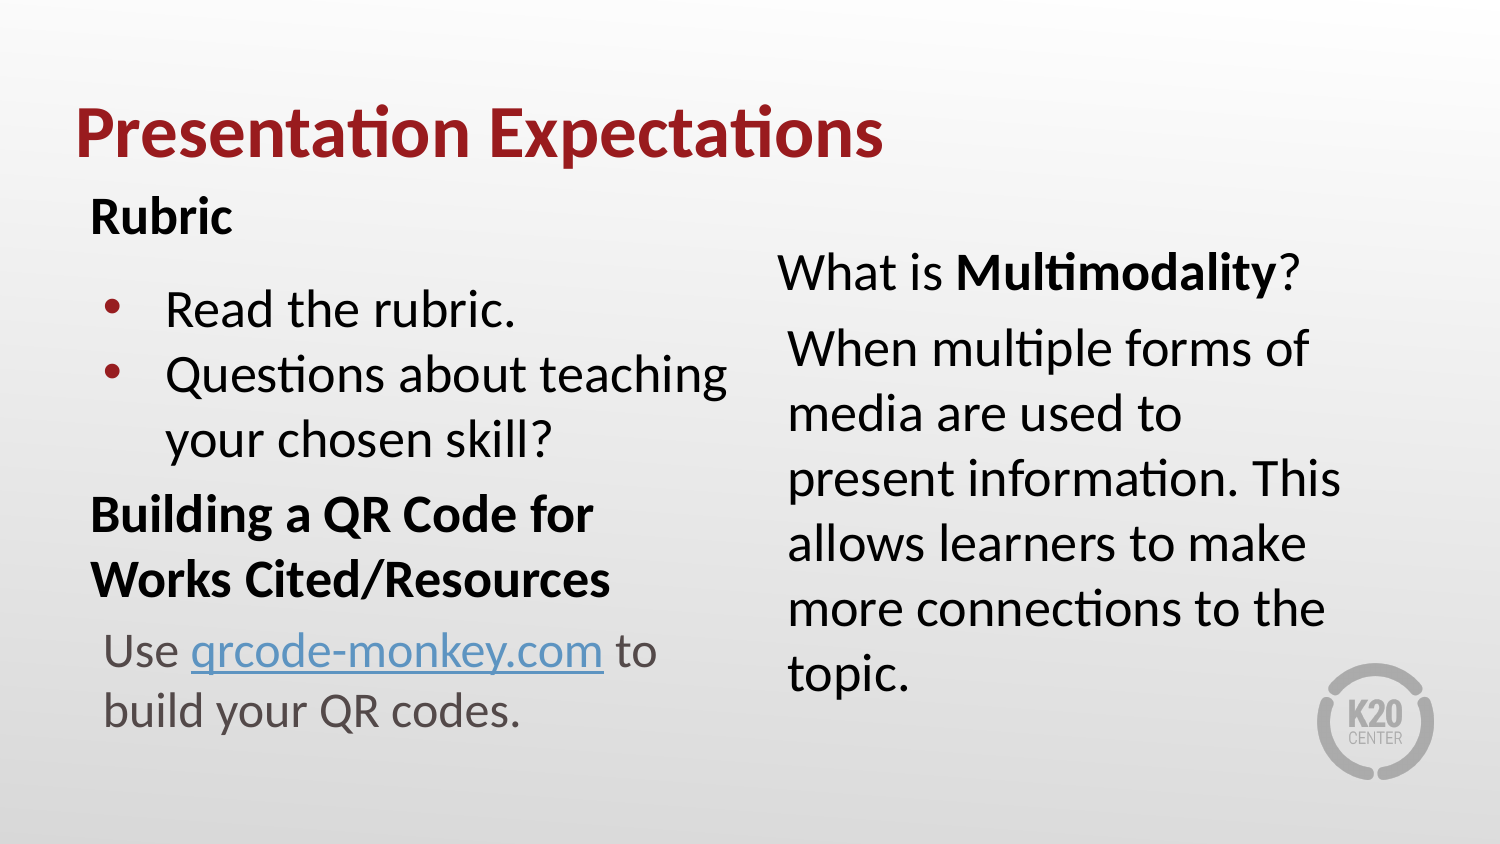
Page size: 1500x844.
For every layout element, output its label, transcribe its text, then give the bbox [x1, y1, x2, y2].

picture [1300, 646, 1451, 797]
title Presentation Expectations [75, 86, 1425, 172]
list Read the rubric. Questions about teaching your chosen skill? Building a QR Code for Works Cited/Resources Use qrcode-monkey.com to build your QR codes. [75, 265, 750, 758]
list Rubric [75, 172, 1425, 713]
list What is Multimodality? When multiple forms of media are used to present information. This allows learners to make more connections to the topic. [761, 228, 1359, 735]
